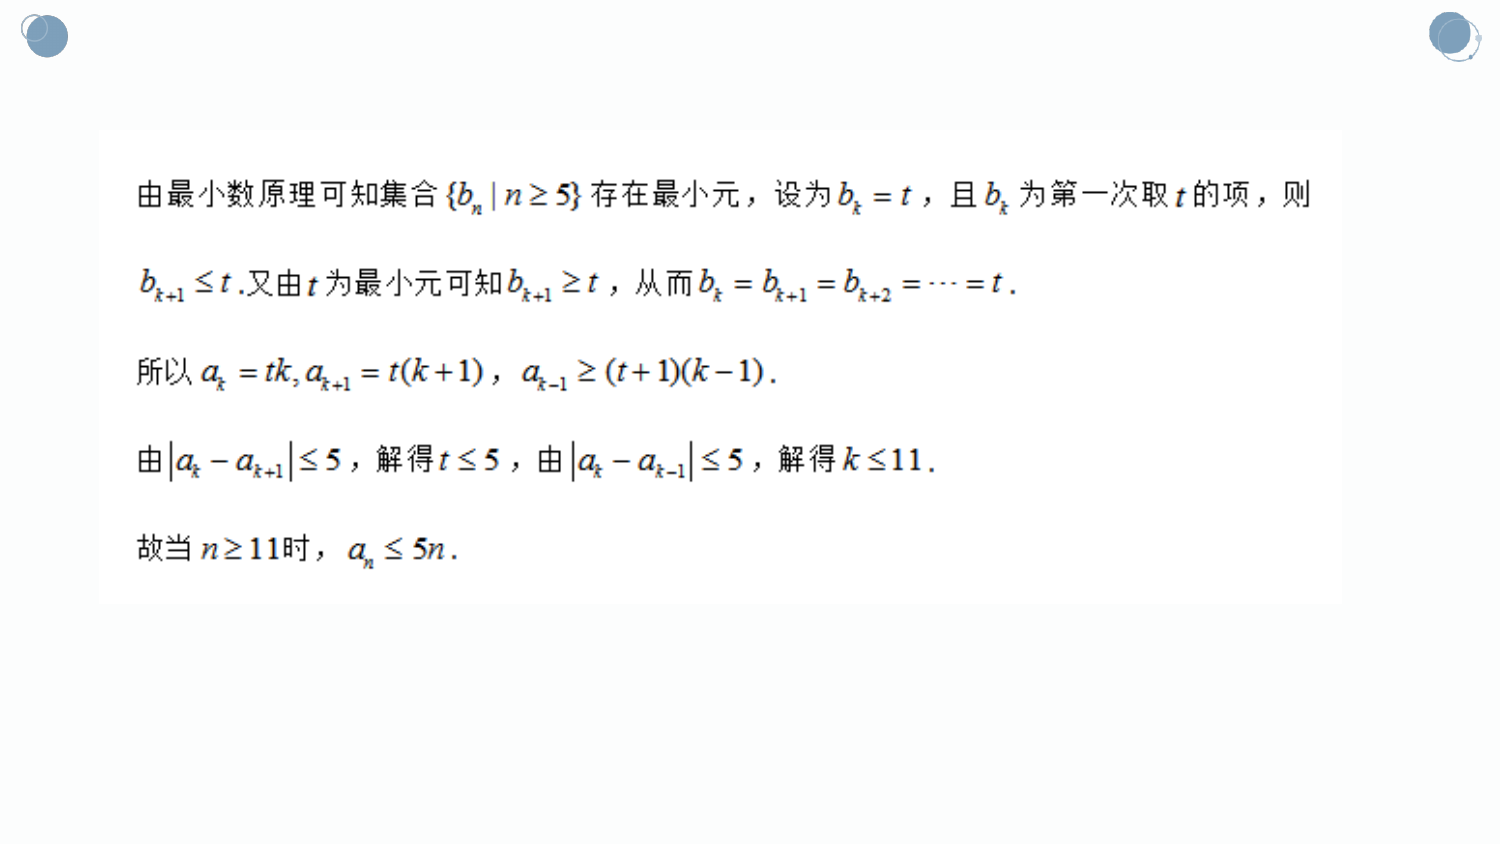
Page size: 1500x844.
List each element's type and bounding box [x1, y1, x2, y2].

picture [0, 0, 89, 73]
list [99, 130, 1342, 605]
picture [1411, 0, 1500, 73]
